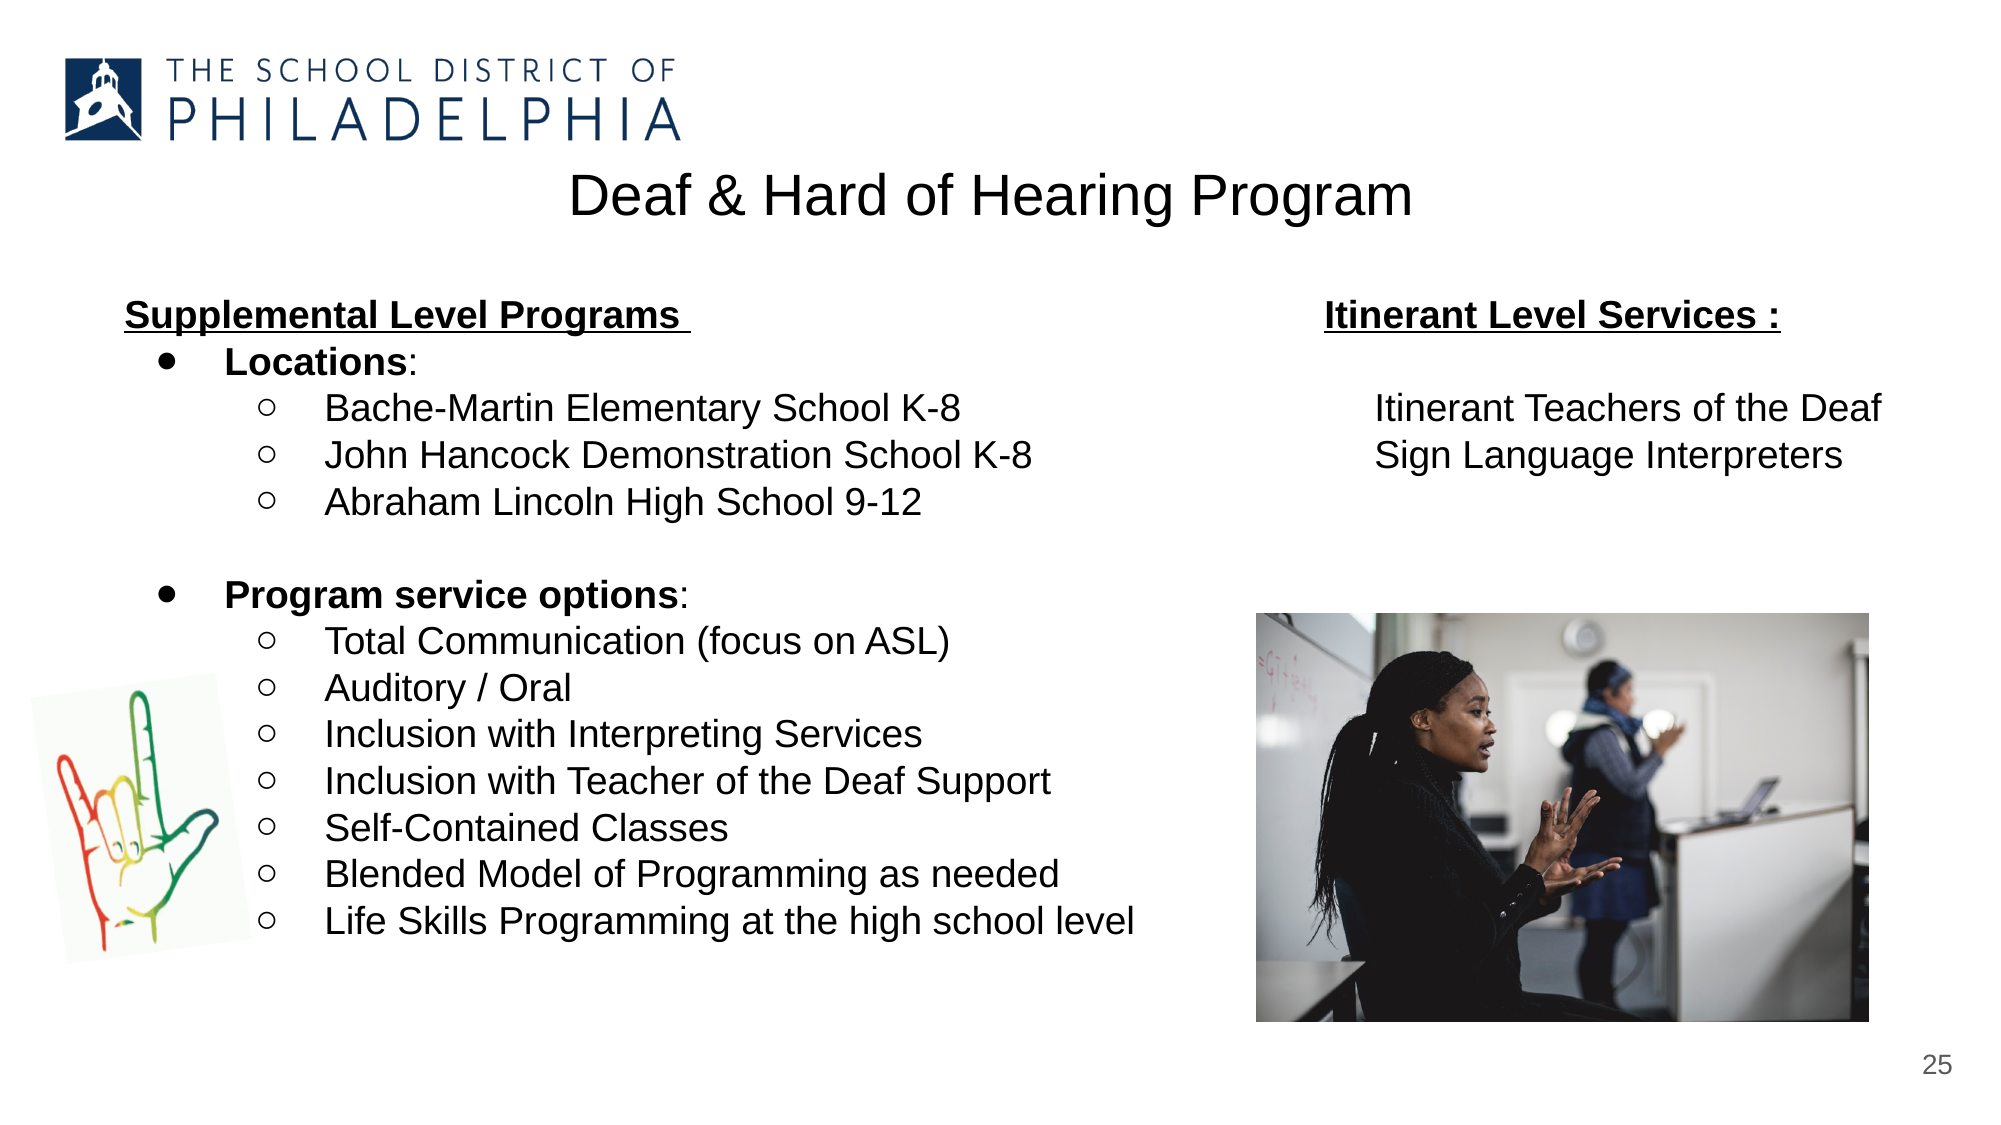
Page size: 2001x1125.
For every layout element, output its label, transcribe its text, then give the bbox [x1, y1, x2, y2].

slide_number 25 [1853, 1019, 1974, 1106]
list Supplemental Level Programs Itinerant Level Services : Locations: Bache-Martin Elementary School K-8 Itinerant Teachers of the Deaf John Hancock Demonstration School K-8 Sign Language Interpreters Abraham Lincoln High School 9-12 Program service options: Total Communication (focus on ASL) Auditory / Oral Inclusion with Interpreting Services Inclusion with Teacher of the Deaf Support Self-Contained Classes Blended Model of Programming as needed Life Skills Programming at the high school level [104, 269, 1932, 1000]
picture [1256, 613, 1870, 1023]
picture [31, 673, 251, 963]
picture [47, 30, 720, 174]
title Deaf & Hard of Hearing Program [68, 136, 1932, 253]
